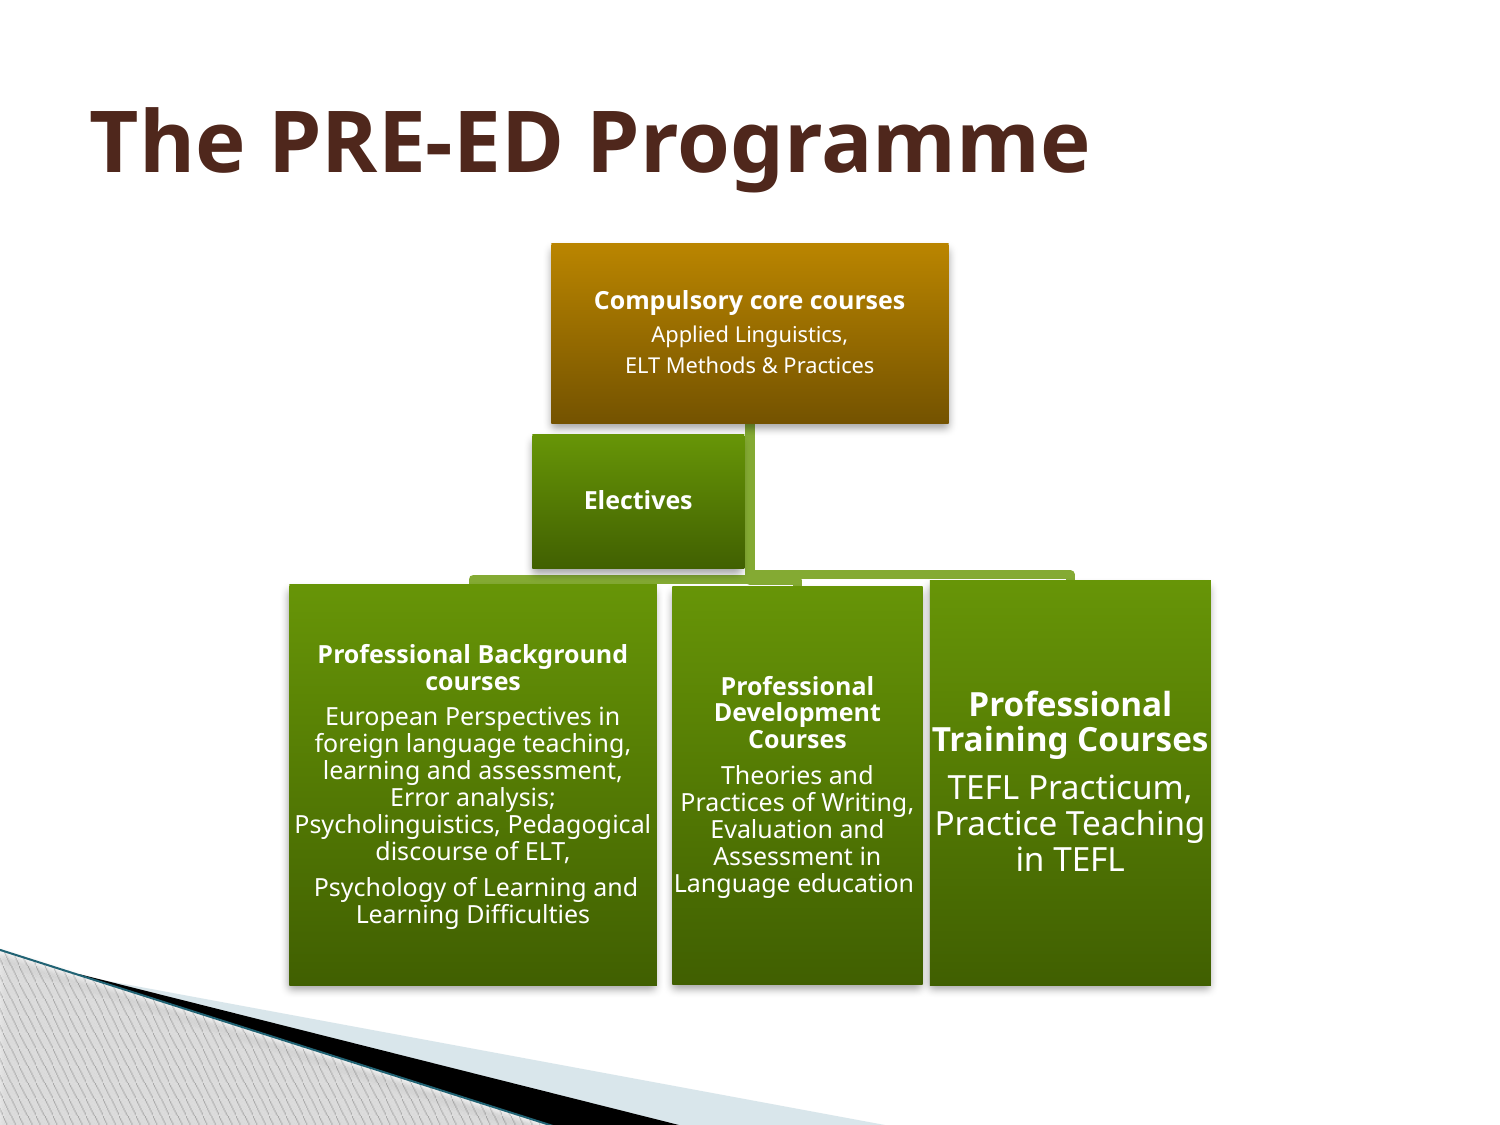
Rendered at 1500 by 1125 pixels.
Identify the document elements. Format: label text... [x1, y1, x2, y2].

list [74, 242, 1426, 986]
title The PRE-ED Programme [75, 45, 1425, 233]
